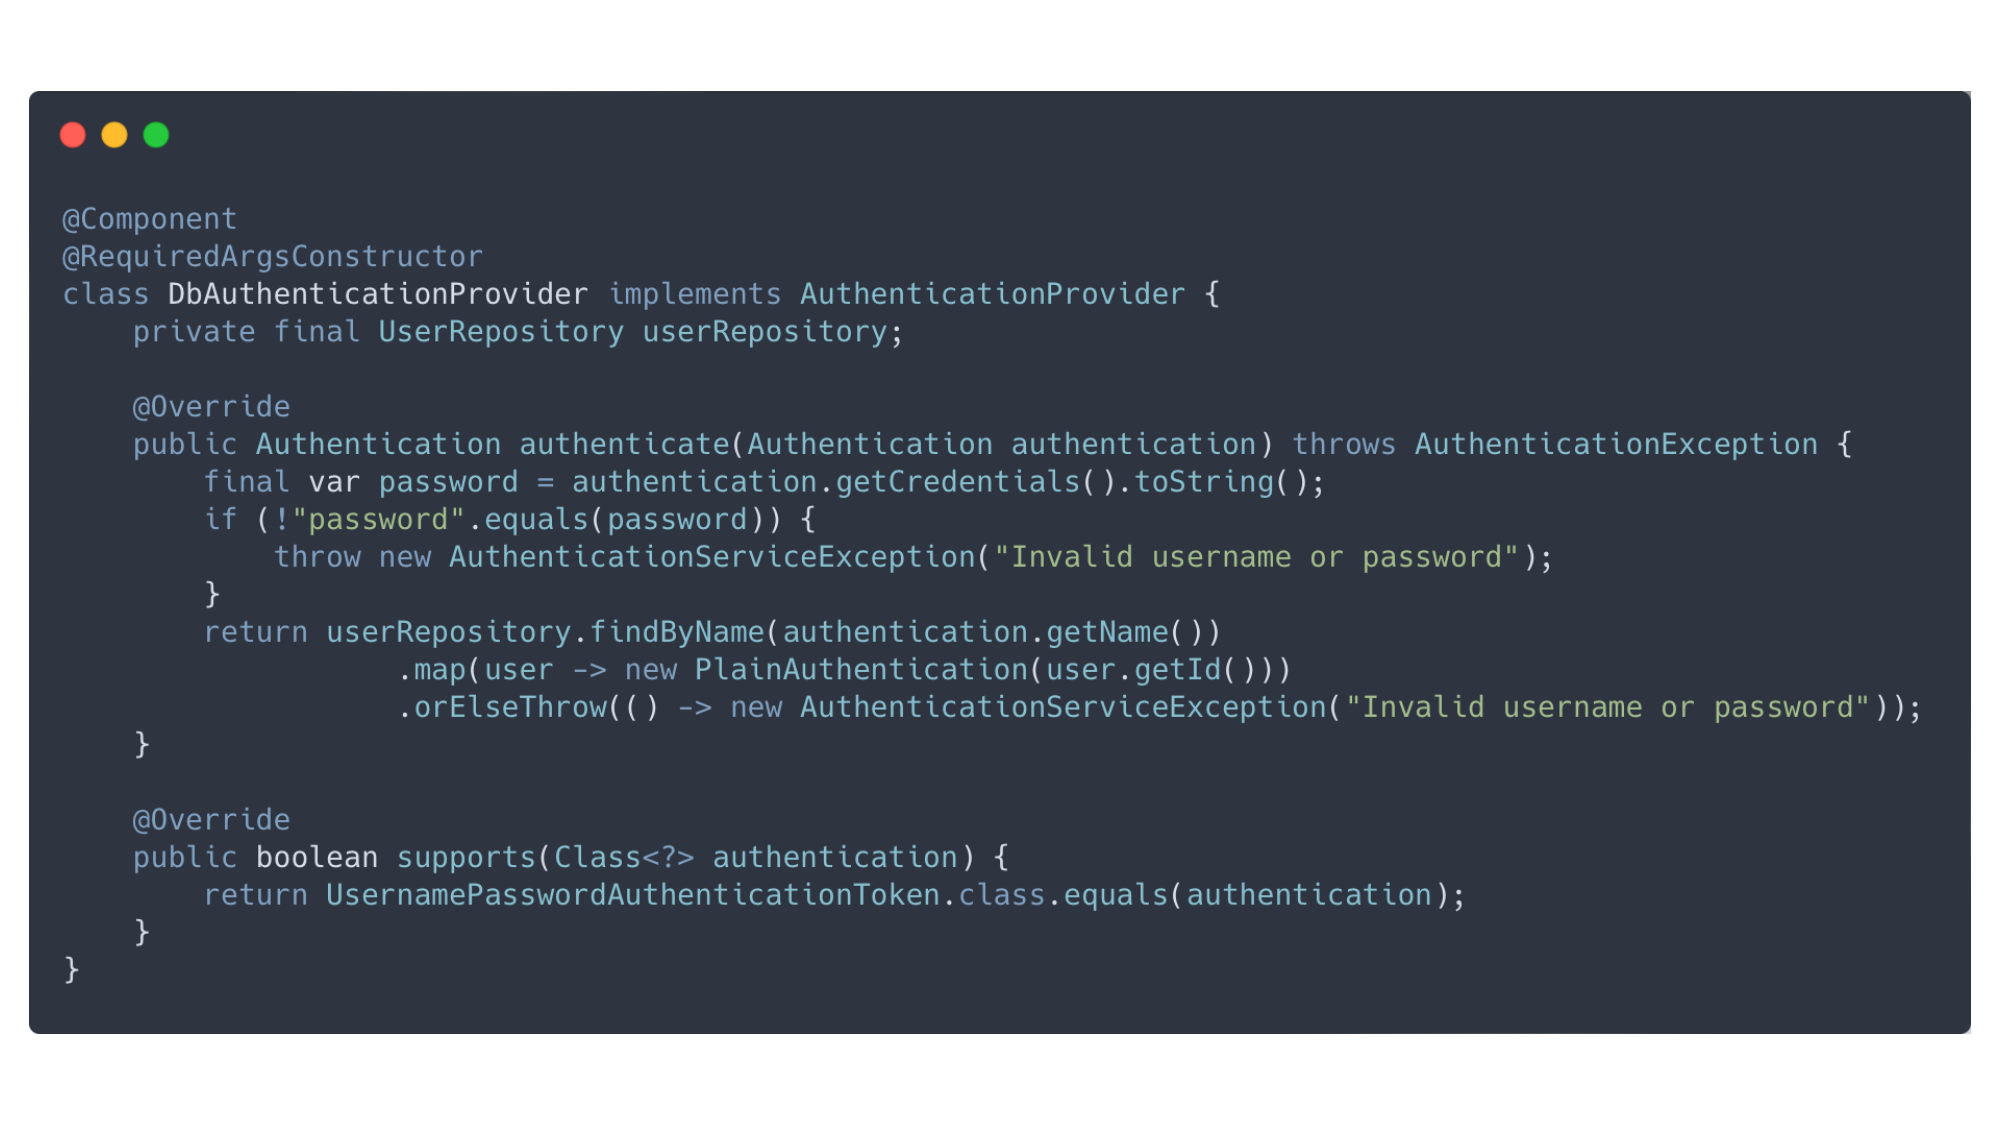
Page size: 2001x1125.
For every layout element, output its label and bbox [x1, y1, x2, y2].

picture [29, 91, 1971, 1034]
